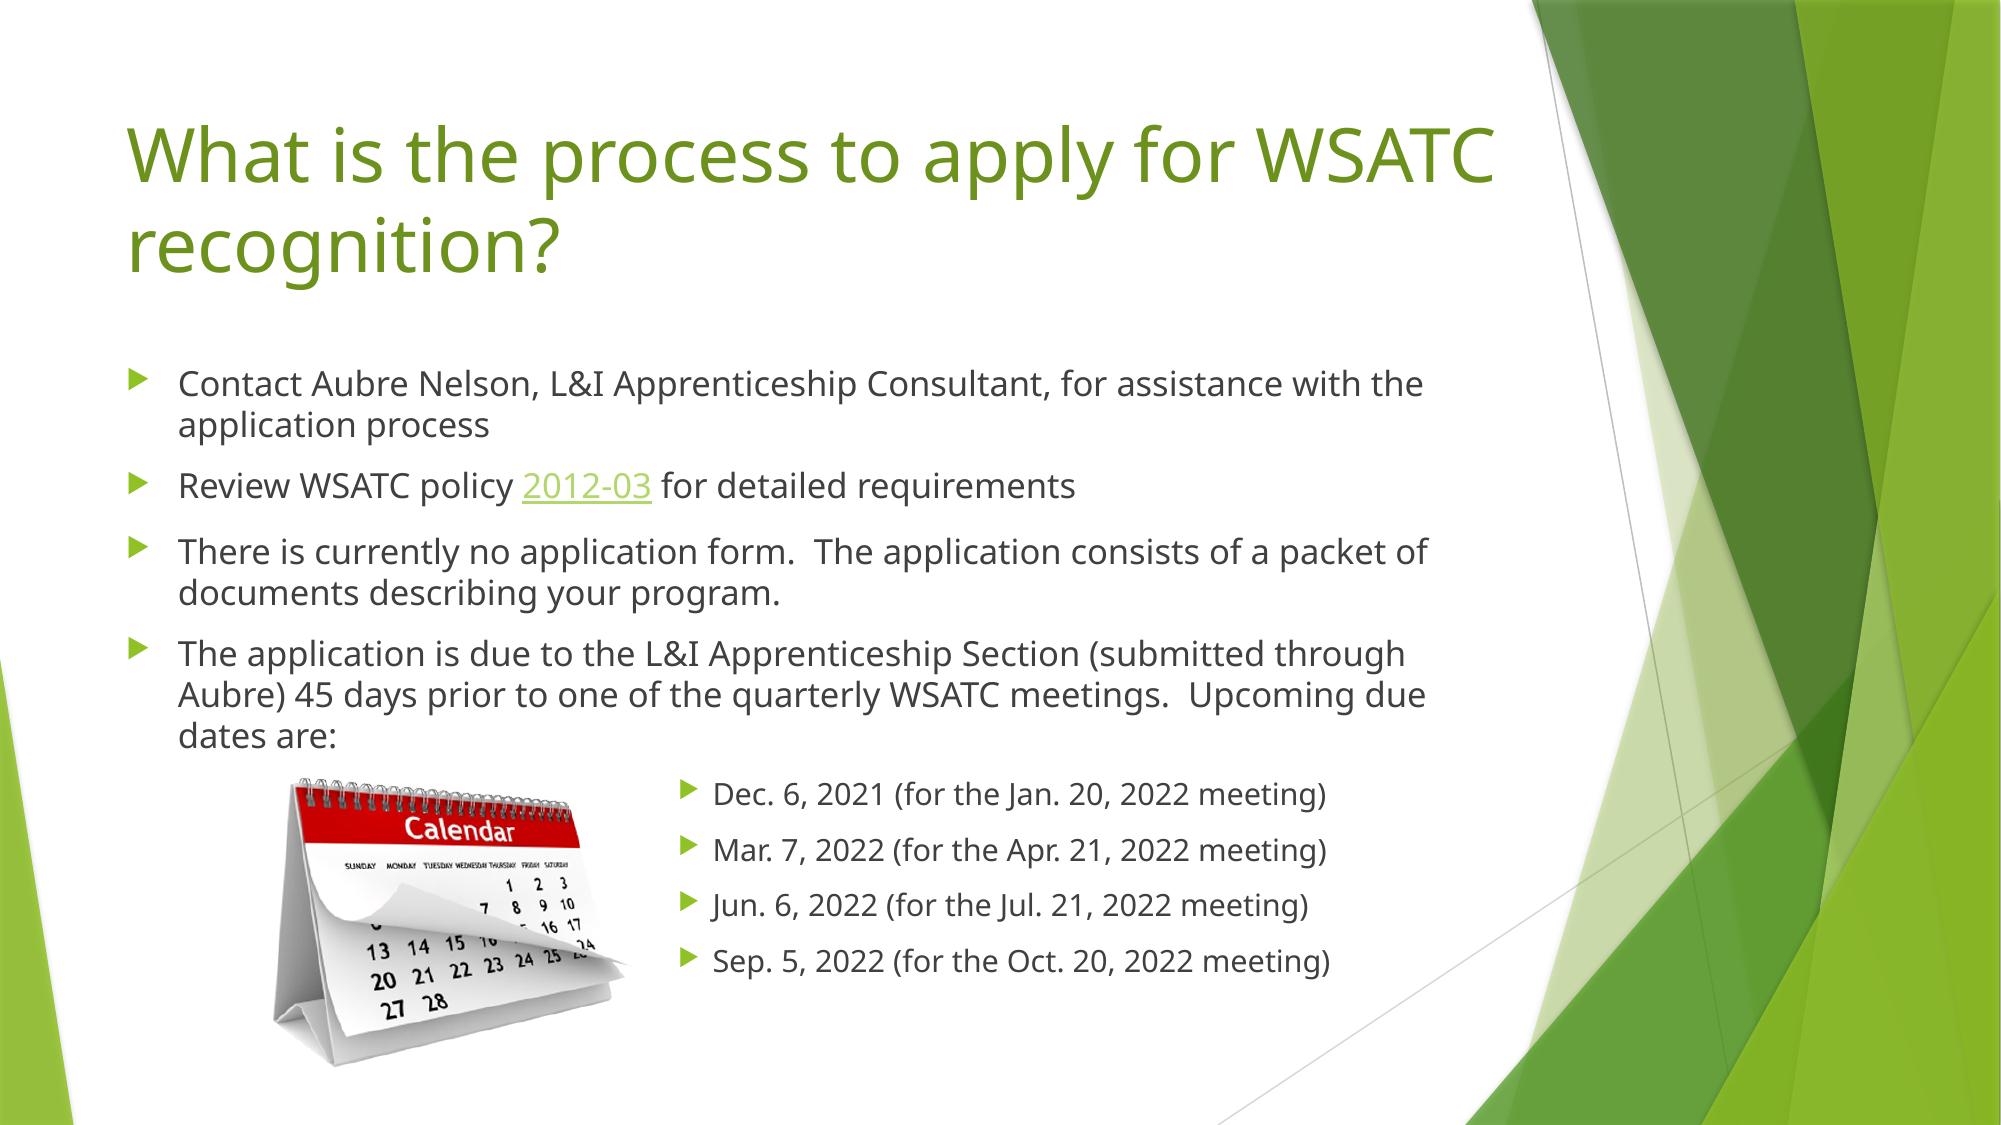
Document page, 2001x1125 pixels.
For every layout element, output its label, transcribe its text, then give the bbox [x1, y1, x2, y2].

picture [231, 754, 676, 1088]
list Contact Aubre Nelson, L&I Apprenticeship Consultant, for assistance with the application process Review WSATC policy 2012-03 for detailed requirements There is currently no application form. The application consists of a packet of documents describing your program. The application is due to the L&I Apprenticeship Section (submitted through Aubre) 45 days prior to one of the quarterly WSATC meetings. Upcoming due dates are: Dec. 6, 2021 (for the Jan. 20, 2022 meeting) Mar. 7, 2022 (for the Apr. 21, 2022 meeting) Jun. 6, 2022 (for the Jul. 21, 2022 meeting) Sep. 5, 2022 (for the Oct. 20, 2022 meeting) [111, 354, 1522, 992]
title What is the process to apply for WSATC recognition? [111, 99, 1522, 317]
